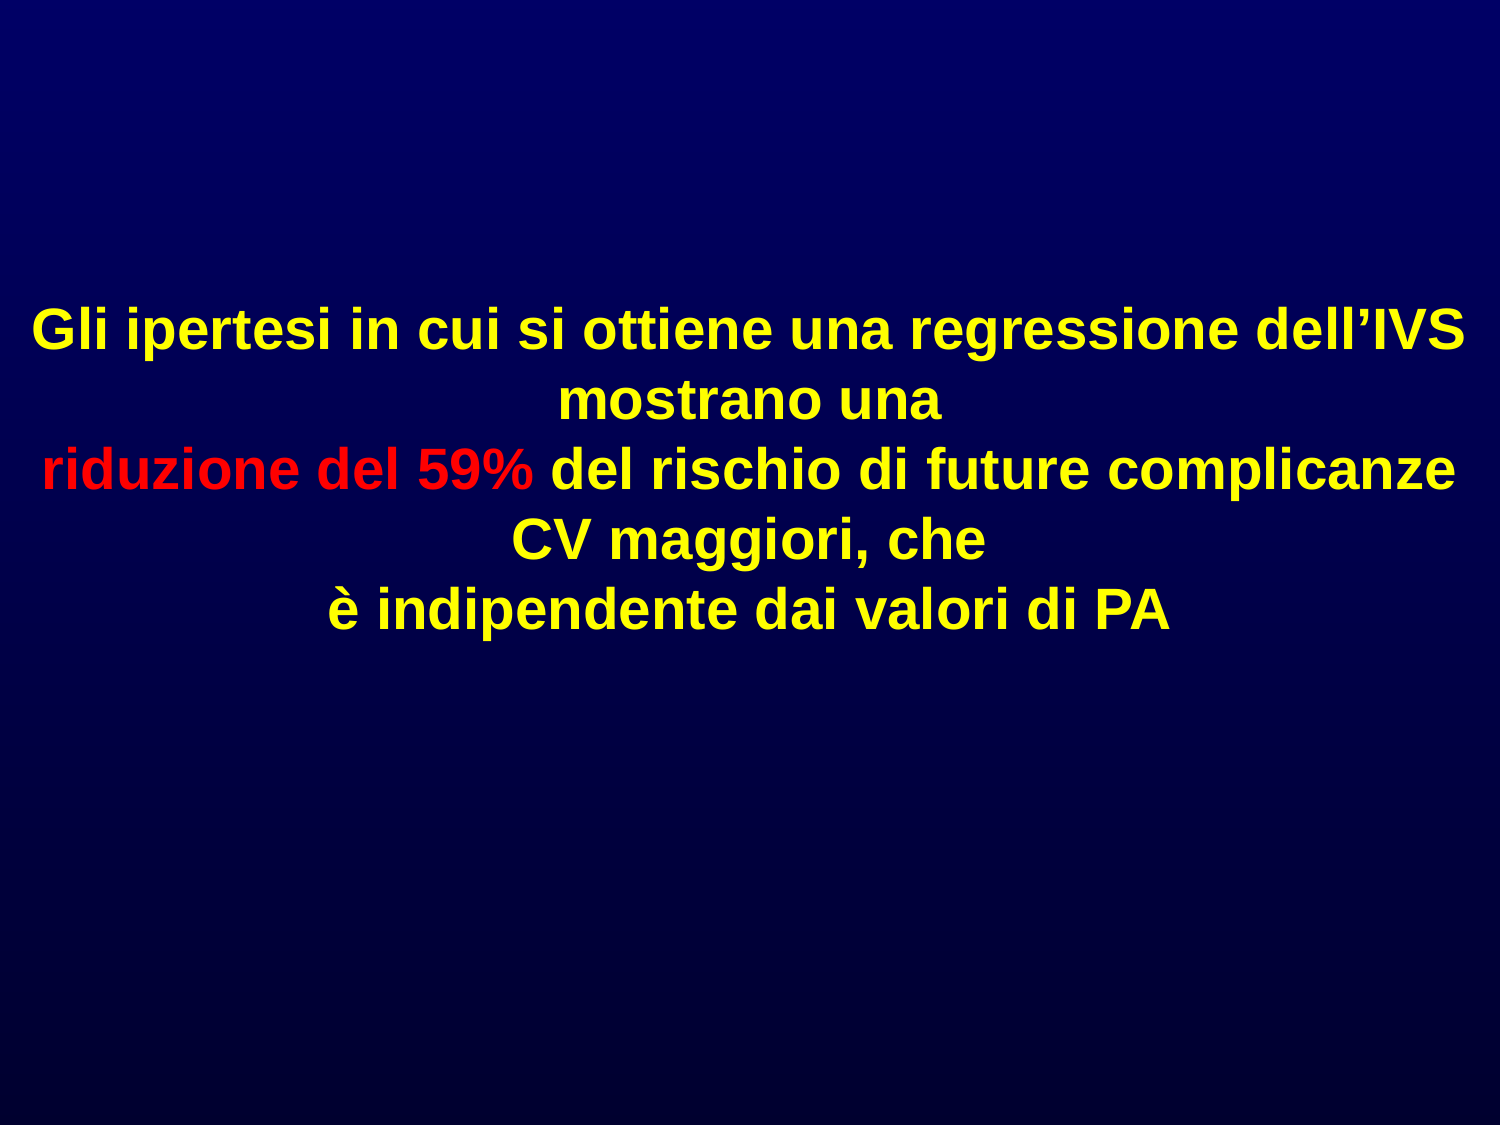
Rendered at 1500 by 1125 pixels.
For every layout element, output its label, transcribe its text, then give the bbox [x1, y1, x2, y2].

text_box Gli ipertesi in cui si ottiene una regressione dell’IVS mostrano una riduzione del 59% del rischio di future complicanze CV maggiori, che è indipendente dai valori di PA [0, 283, 1500, 709]
